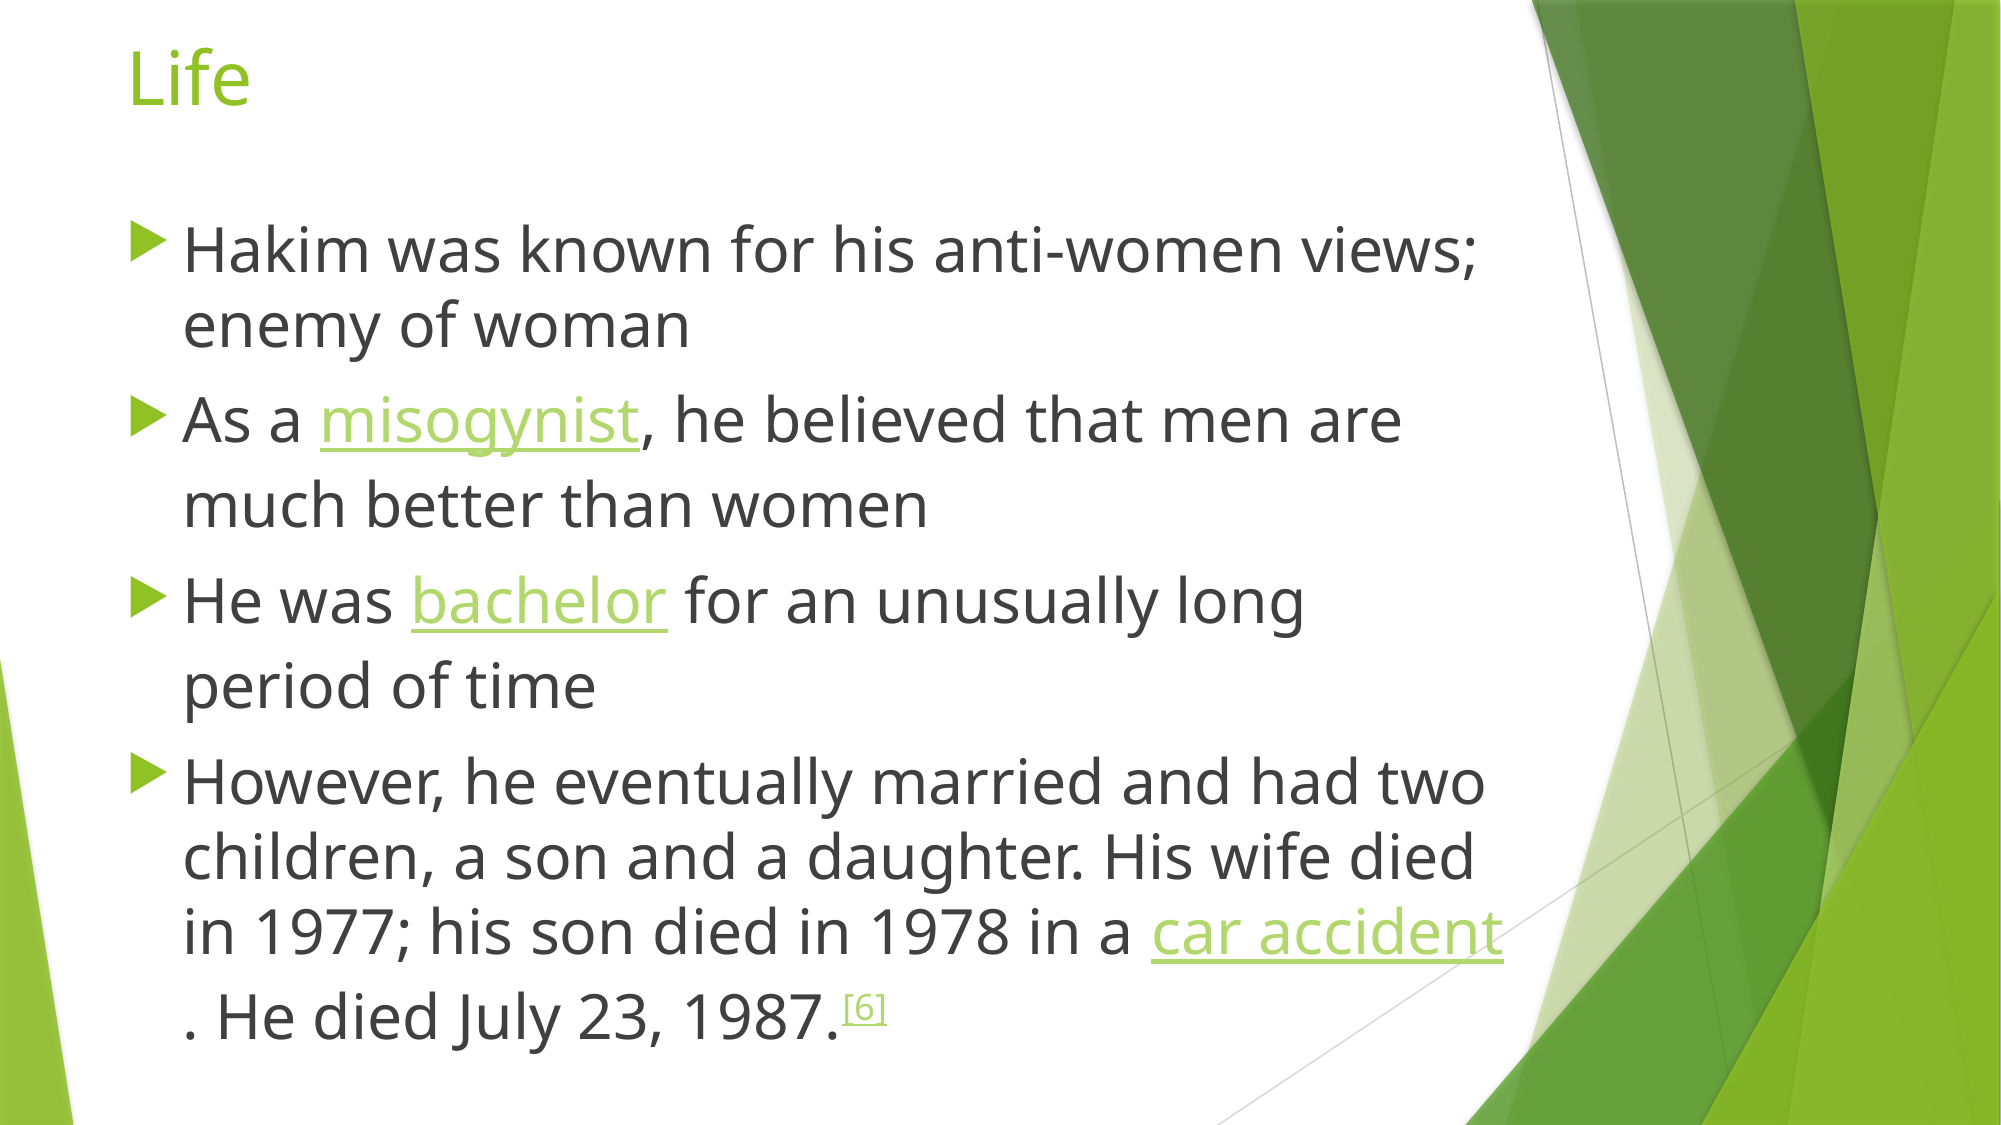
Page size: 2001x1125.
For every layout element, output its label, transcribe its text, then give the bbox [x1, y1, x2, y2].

list Hakim was known for his anti-women views; enemy of woman As a misogynist, he believed that men are much better than women He was bachelor for an unusually long period of time However, he eventually married and had two children, a son and a daughter. His wife died in 1977; his son died in 1978 in a car accident. He died July 23, 1987.[6] [111, 202, 1522, 1103]
title Life [111, 22, 1522, 150]
